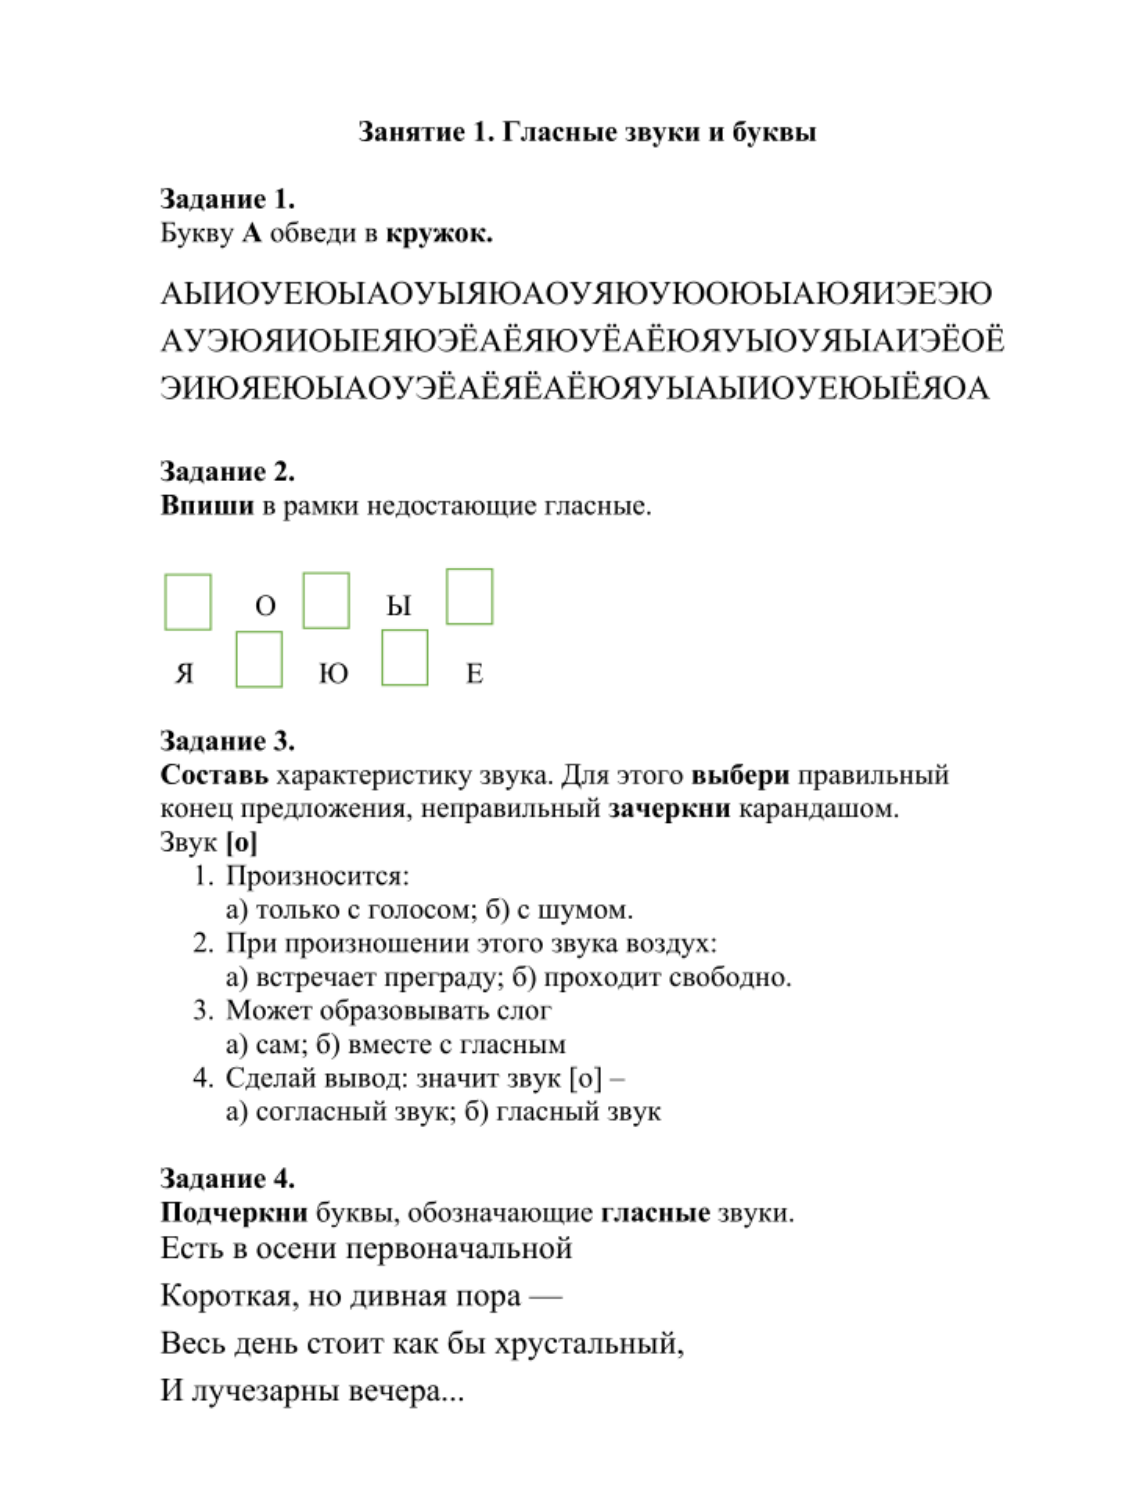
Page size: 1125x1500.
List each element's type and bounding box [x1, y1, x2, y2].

picture [97, 82, 1028, 1418]
